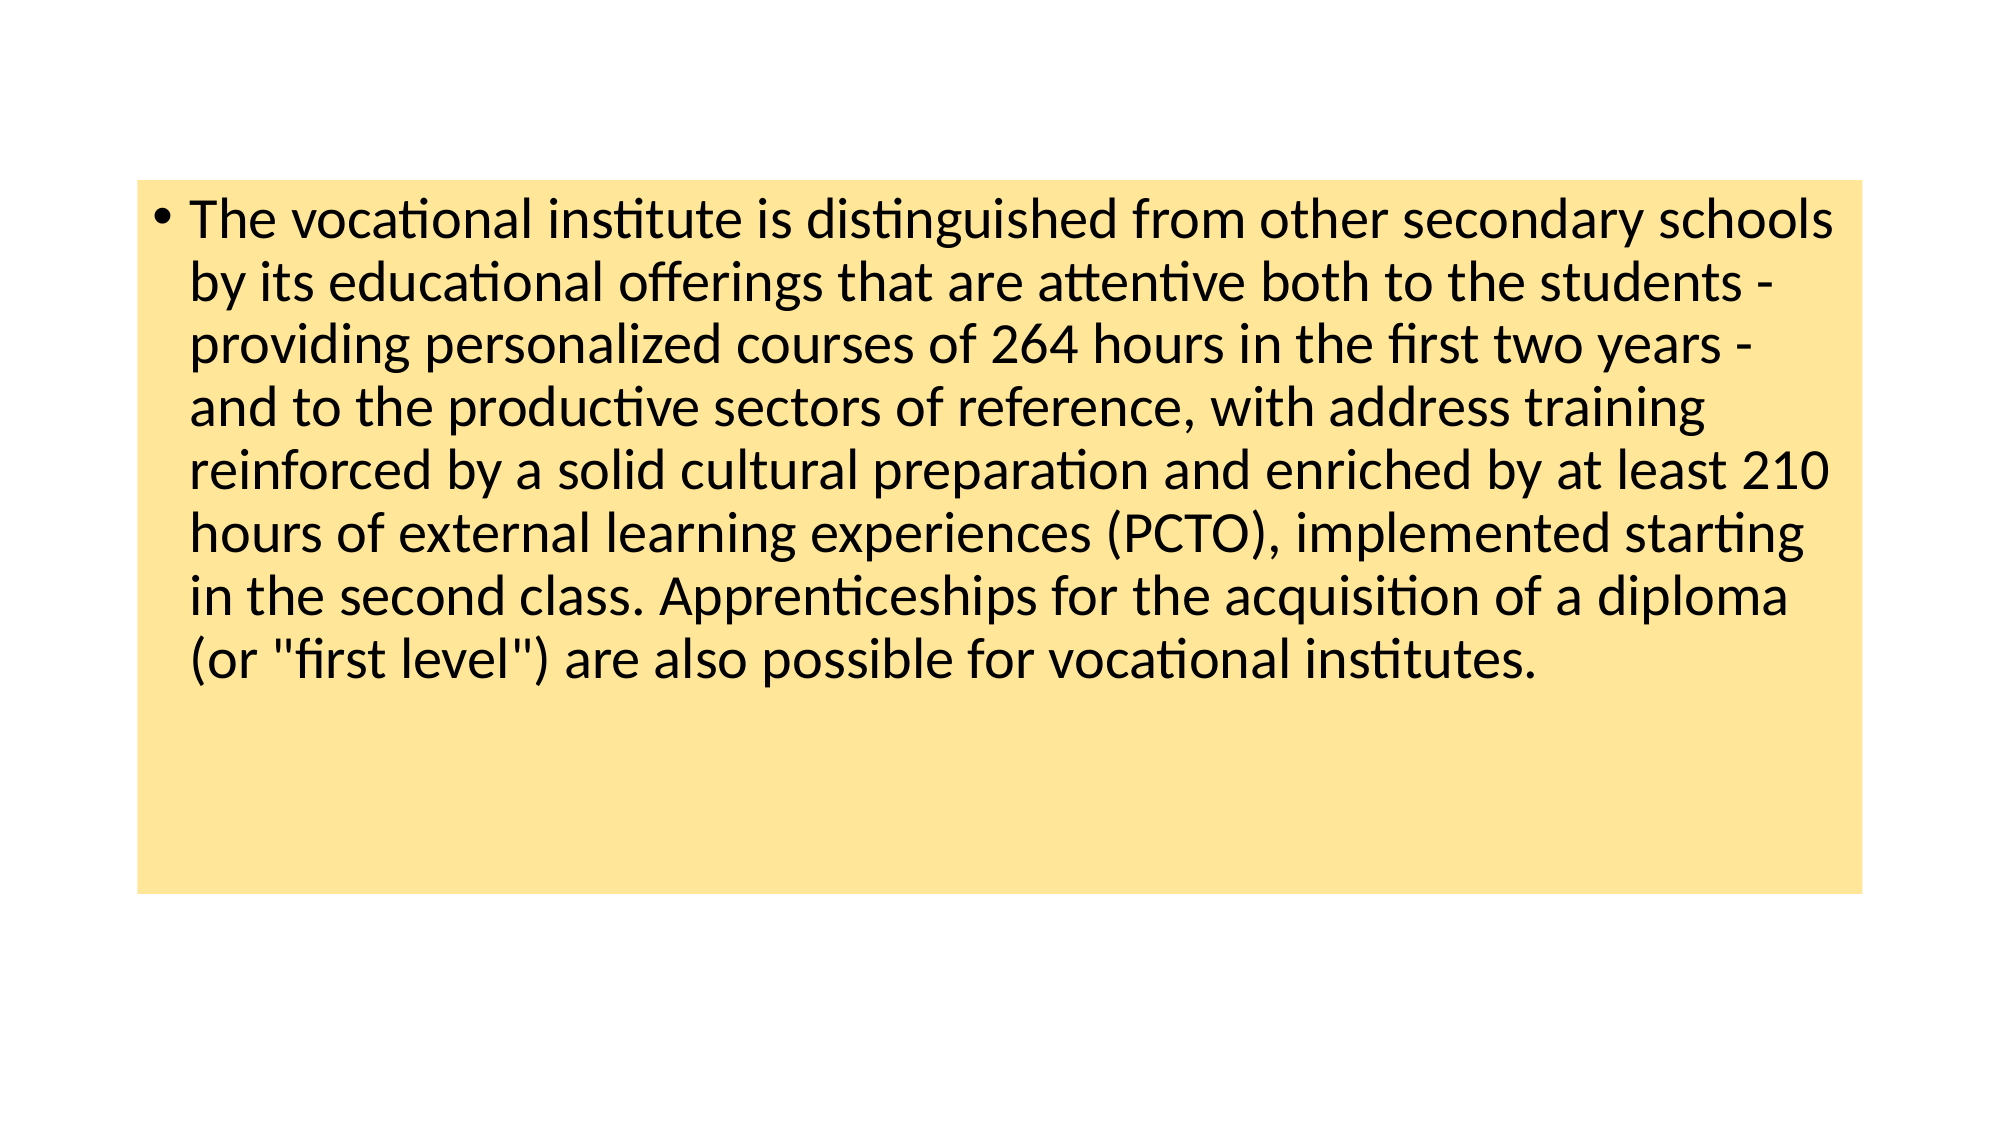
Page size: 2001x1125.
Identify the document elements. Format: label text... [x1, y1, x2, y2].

list The vocational institute is distinguished from other secondary schools by its educational offerings that are attentive both to the students - providing personalized courses of 264 hours in the first two years - and to the productive sectors of reference, with address training reinforced by a solid cultural preparation and enriched by at least 210 hours of external learning experiences (PCTO), implemented starting in the second class. Apprenticeships for the acquisition of a diploma (or "first level") are also possible for vocational institutes. [137, 180, 1863, 894]
